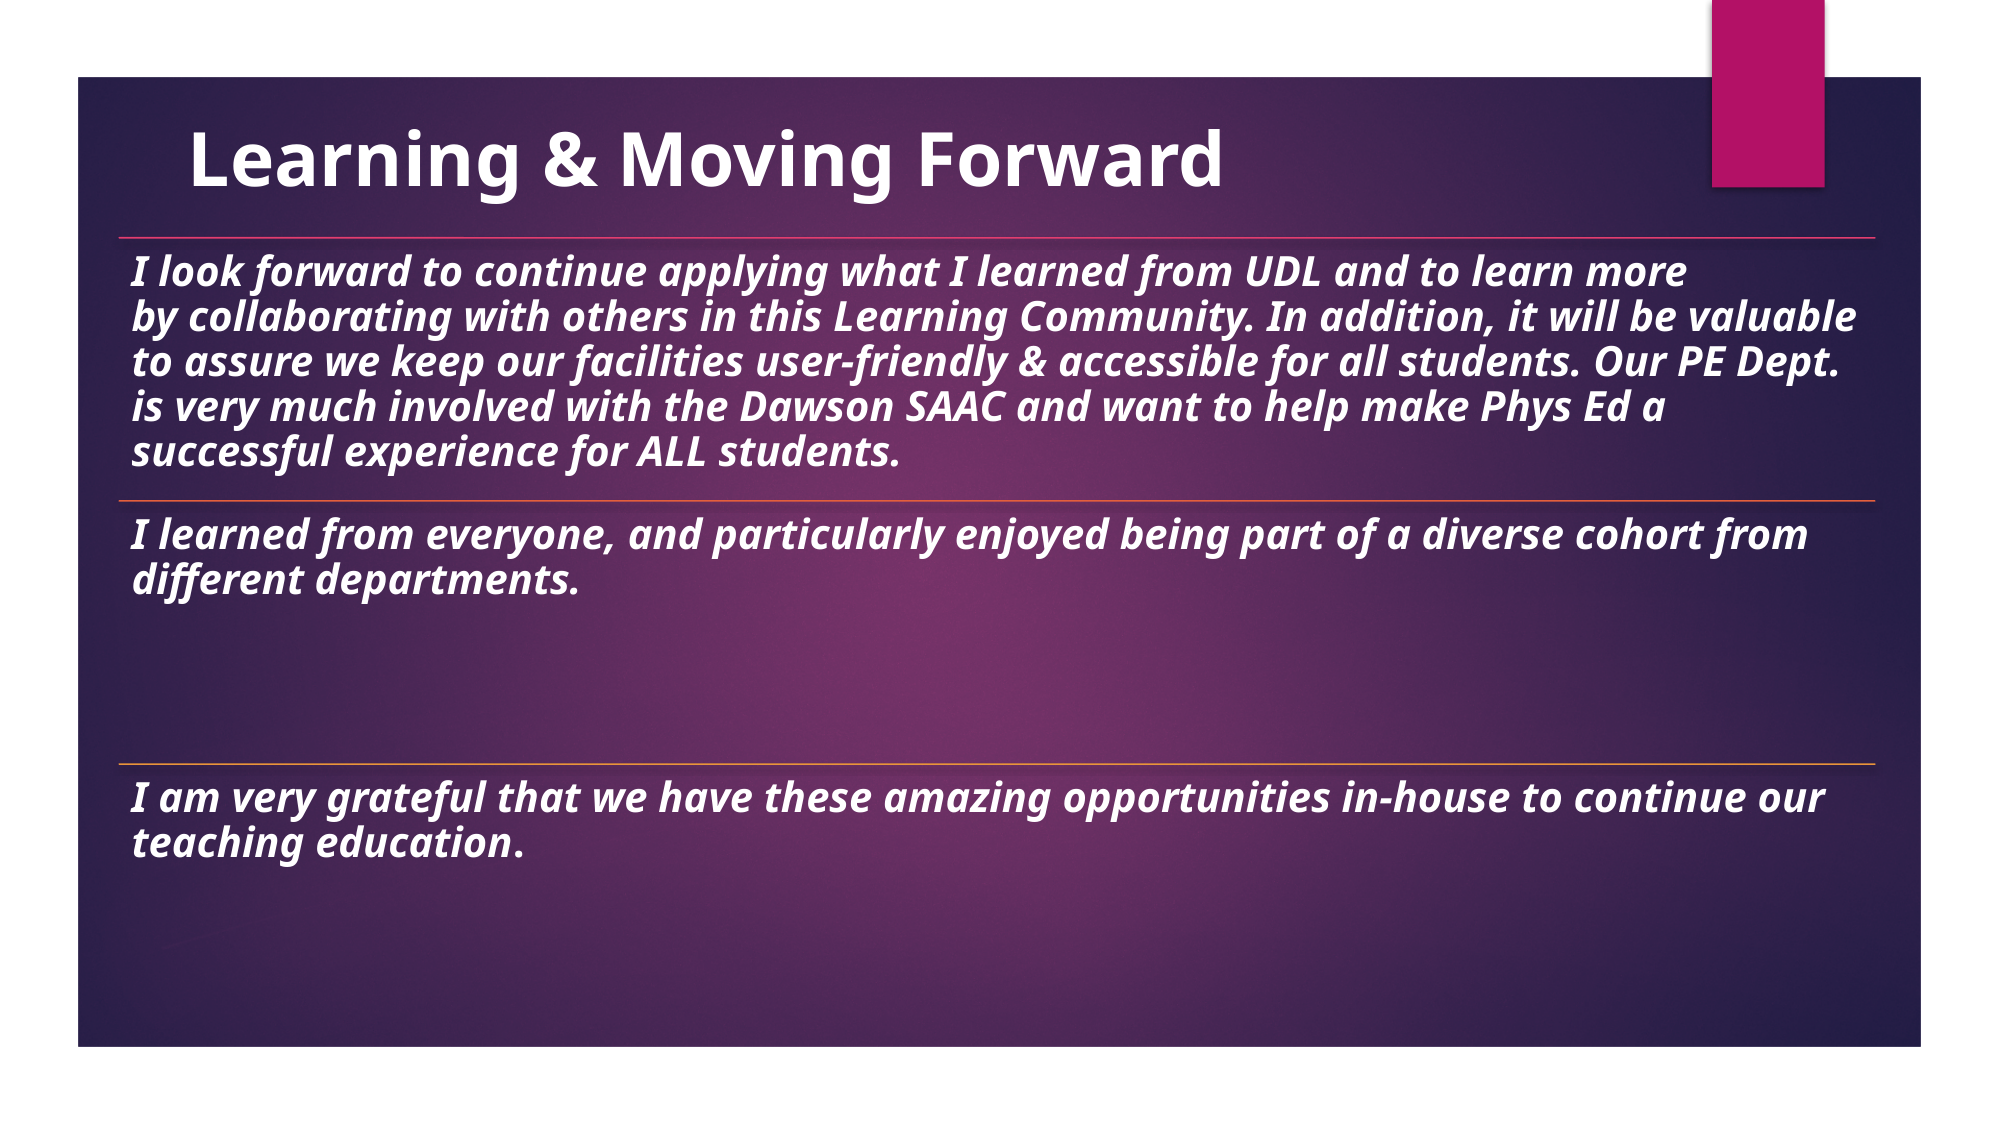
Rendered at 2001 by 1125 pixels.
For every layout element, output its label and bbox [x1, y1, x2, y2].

text_box [0, 0, 2000, 1125]
list [118, 237, 1876, 1028]
